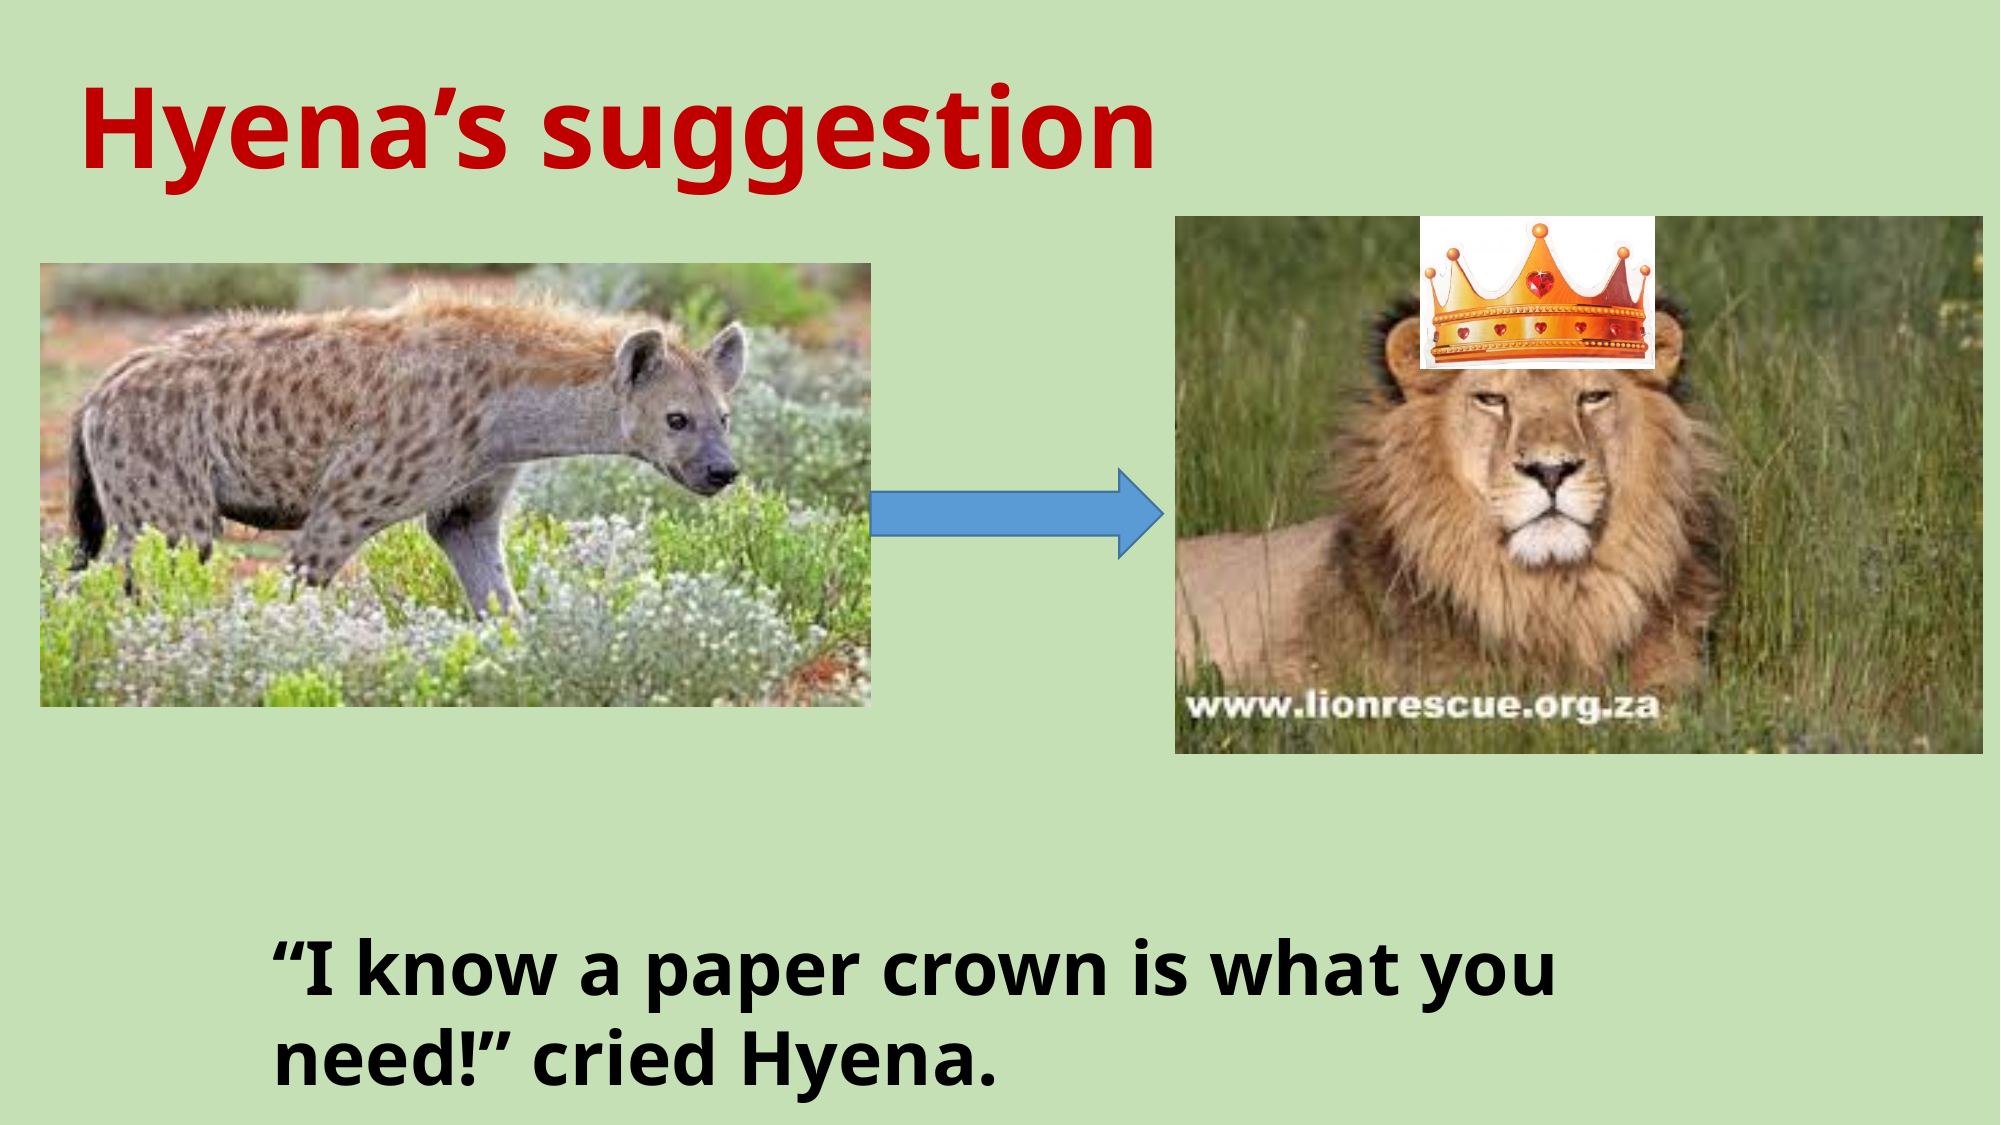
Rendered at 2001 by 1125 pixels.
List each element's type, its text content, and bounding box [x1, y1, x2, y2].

text_box “I know a paper crown is what you need!” cried Hyena. [257, 913, 1579, 1108]
picture [1174, 216, 1983, 754]
picture [40, 263, 871, 707]
text_box Hyena’s suggestion [61, 48, 1177, 199]
text_box [871, 467, 1165, 560]
